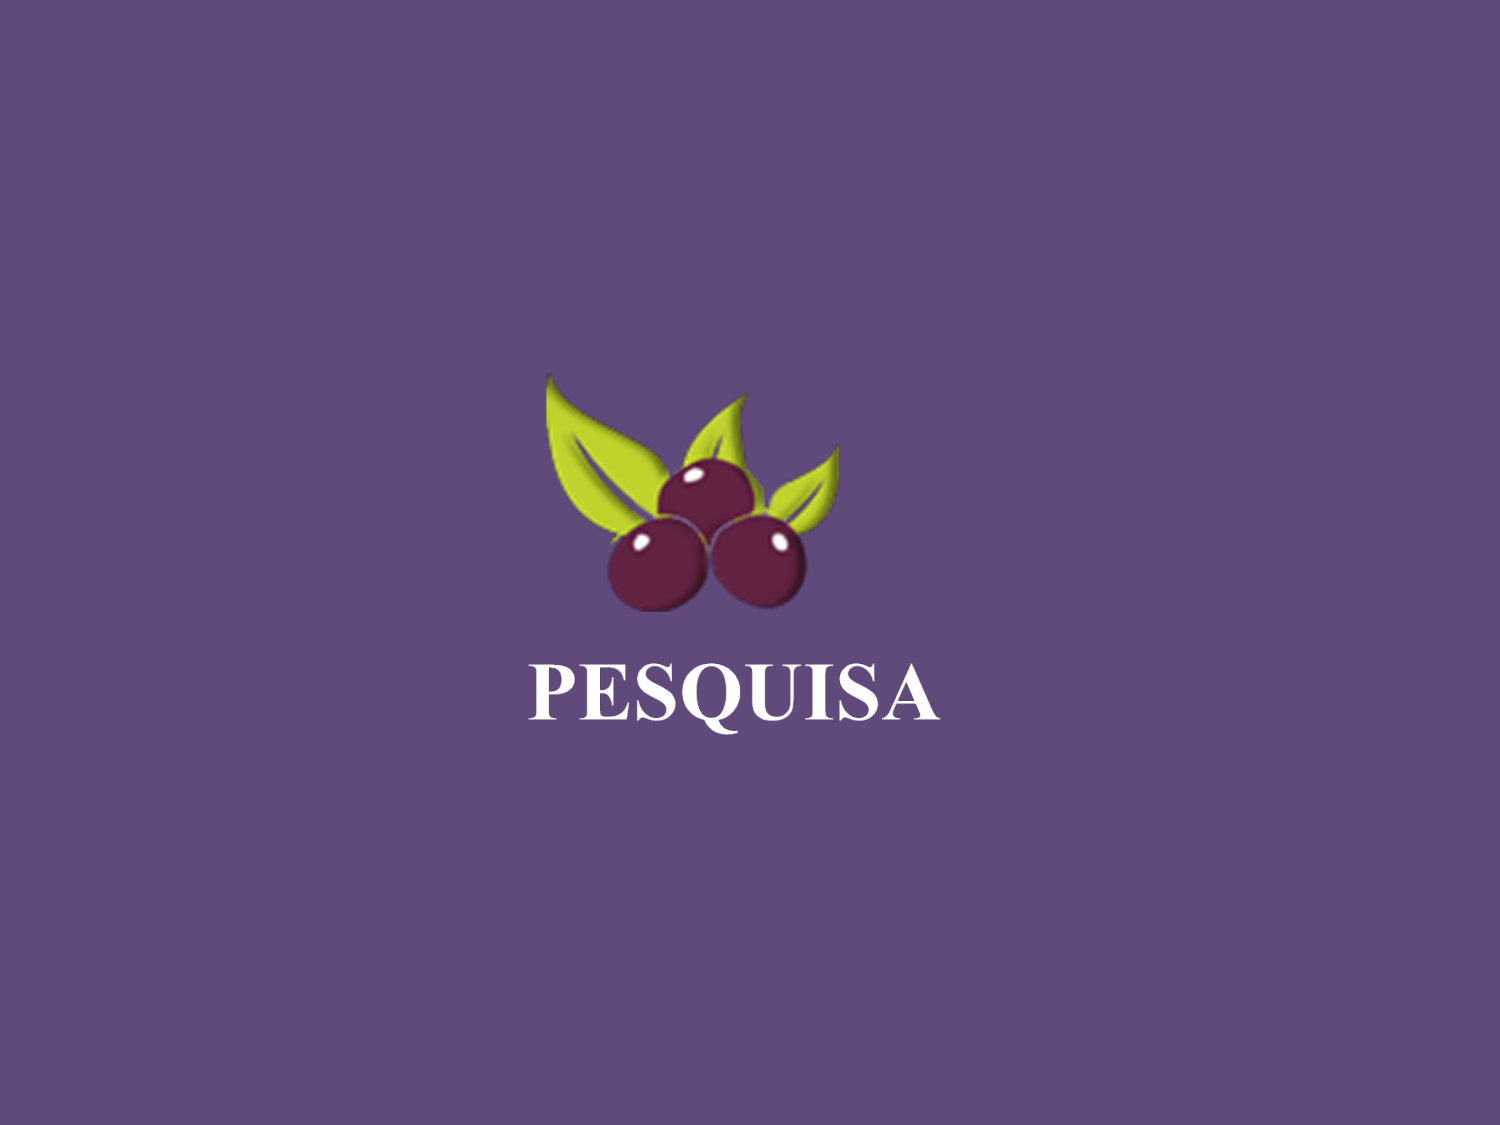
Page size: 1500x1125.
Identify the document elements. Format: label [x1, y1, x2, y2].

picture [475, 373, 1005, 790]
